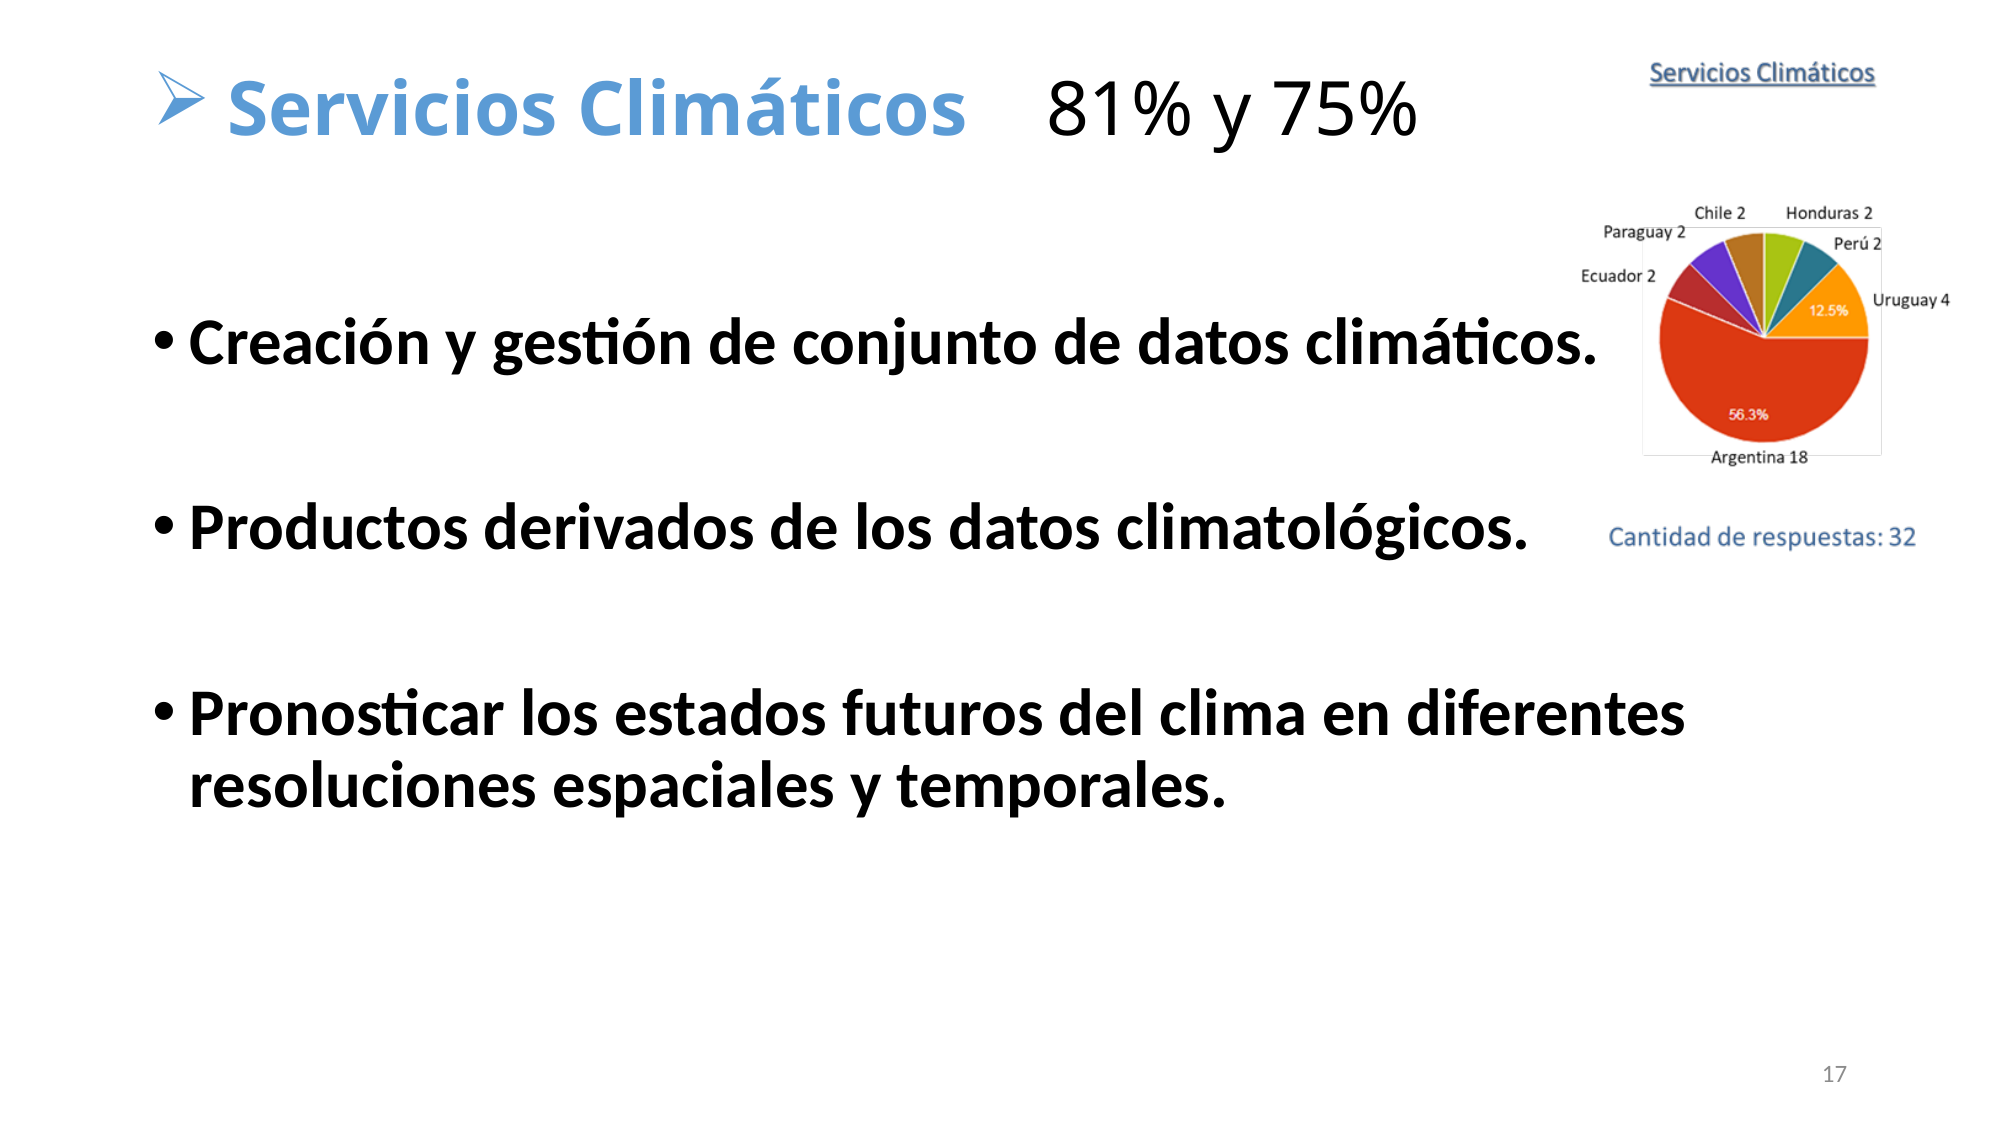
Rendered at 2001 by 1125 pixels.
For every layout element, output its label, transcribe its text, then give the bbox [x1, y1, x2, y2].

title Servicios Climáticos 81% y 75% [137, 59, 1563, 254]
picture [1568, 37, 1964, 571]
list Creación y gestión de conjunto de datos climáticos. Productos derivados de los datos climatológicos. Pronosticar los estados futuros del clima en diferentes resoluciones espaciales y temporales. [137, 299, 1863, 1014]
slide_number 17 [1412, 1042, 1863, 1103]
